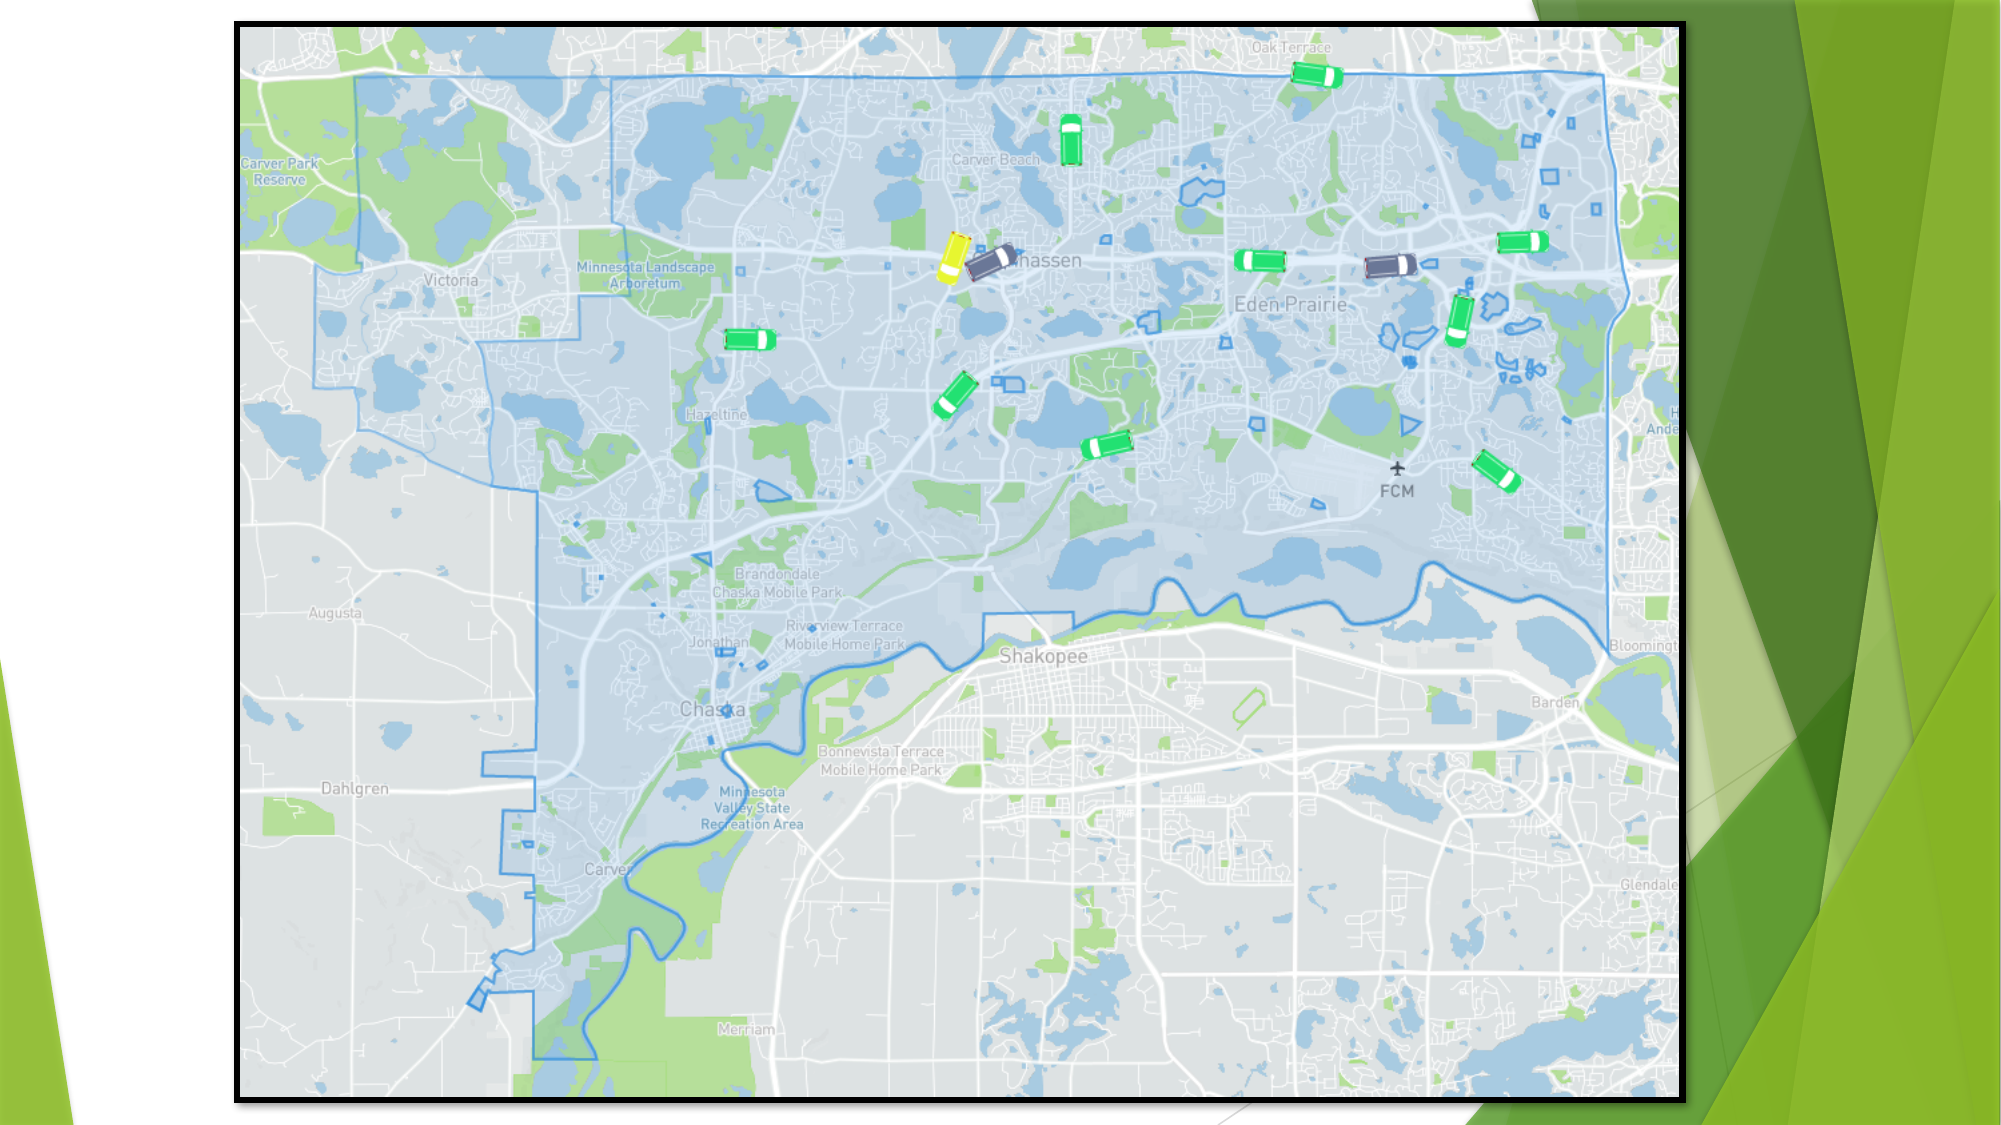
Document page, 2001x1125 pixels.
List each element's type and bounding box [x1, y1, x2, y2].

picture [239, 26, 1680, 1098]
